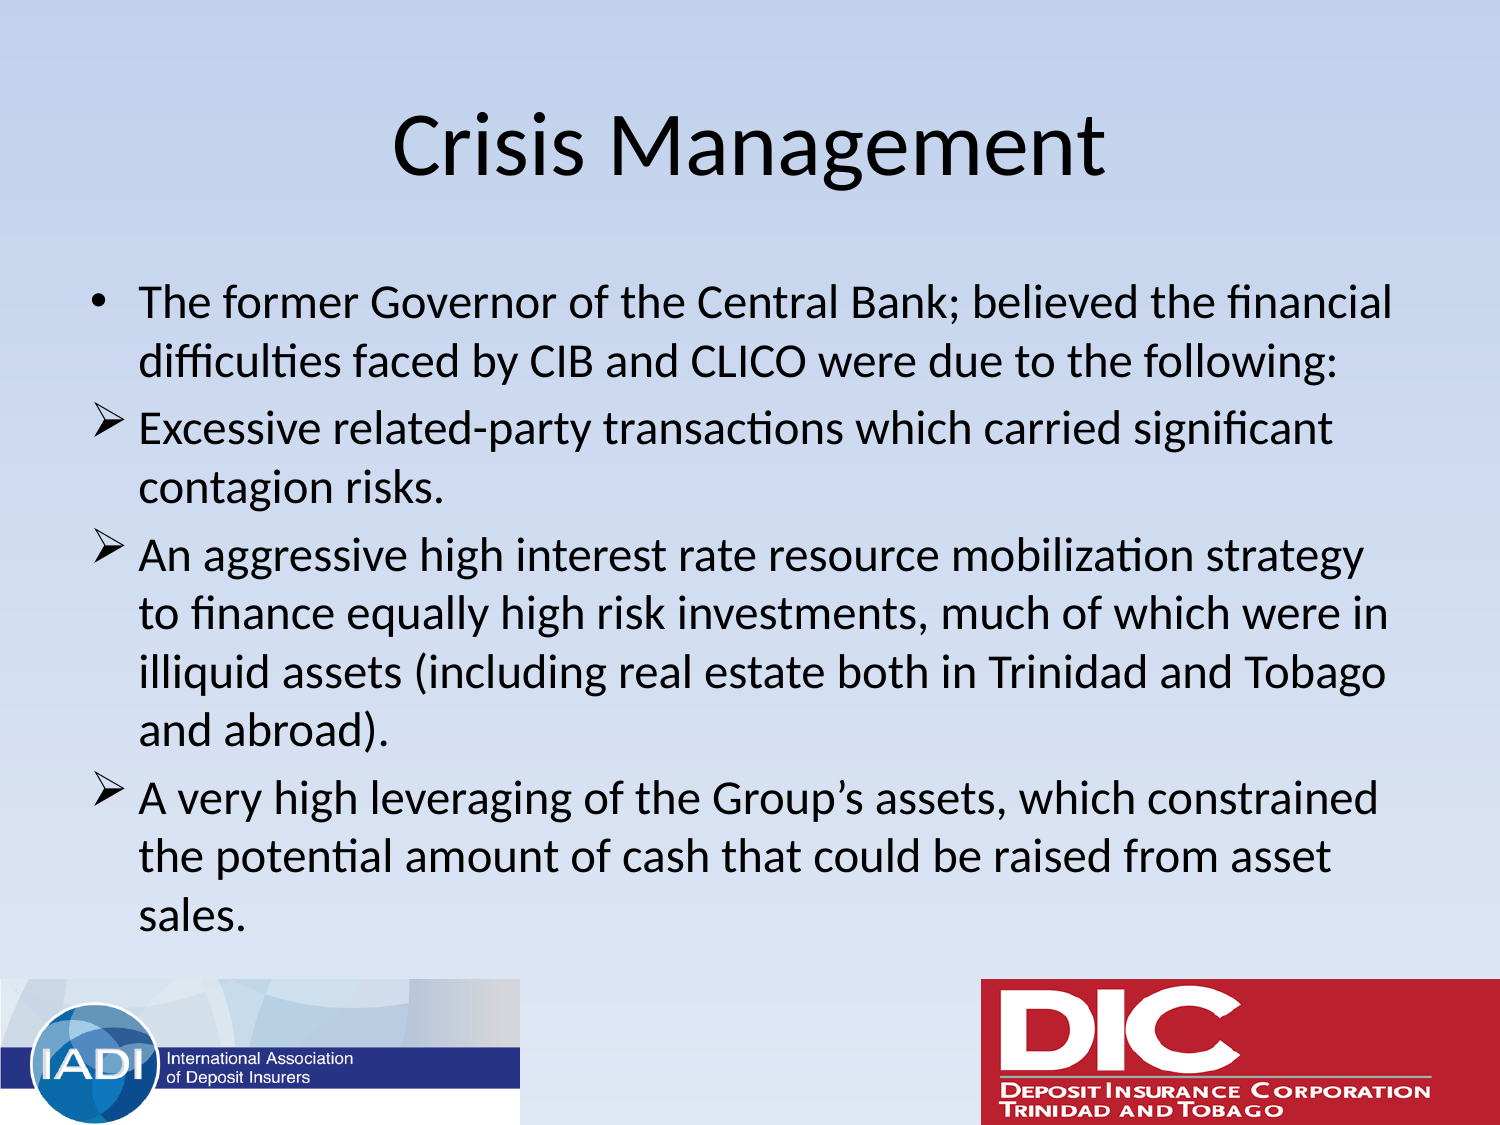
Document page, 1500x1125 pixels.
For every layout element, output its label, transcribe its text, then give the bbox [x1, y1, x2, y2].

picture [980, 979, 1500, 1125]
list The former Governor of the Central Bank; believed the financial difficulties faced by CIB and CLICO were due to the following: Excessive related-party transactions which carried significant contagion risks. An aggressive high interest rate resource mobilization strategy to finance equally high risk investments, much of which were in illiquid assets (including real estate both in Trinidad and Tobago and abroad). A very high leveraging of the Group’s assets, which constrained the potential amount of cash that could be raised from asset sales. [75, 262, 1425, 1005]
picture [0, 978, 520, 1125]
title Crisis Management [75, 45, 1425, 233]
